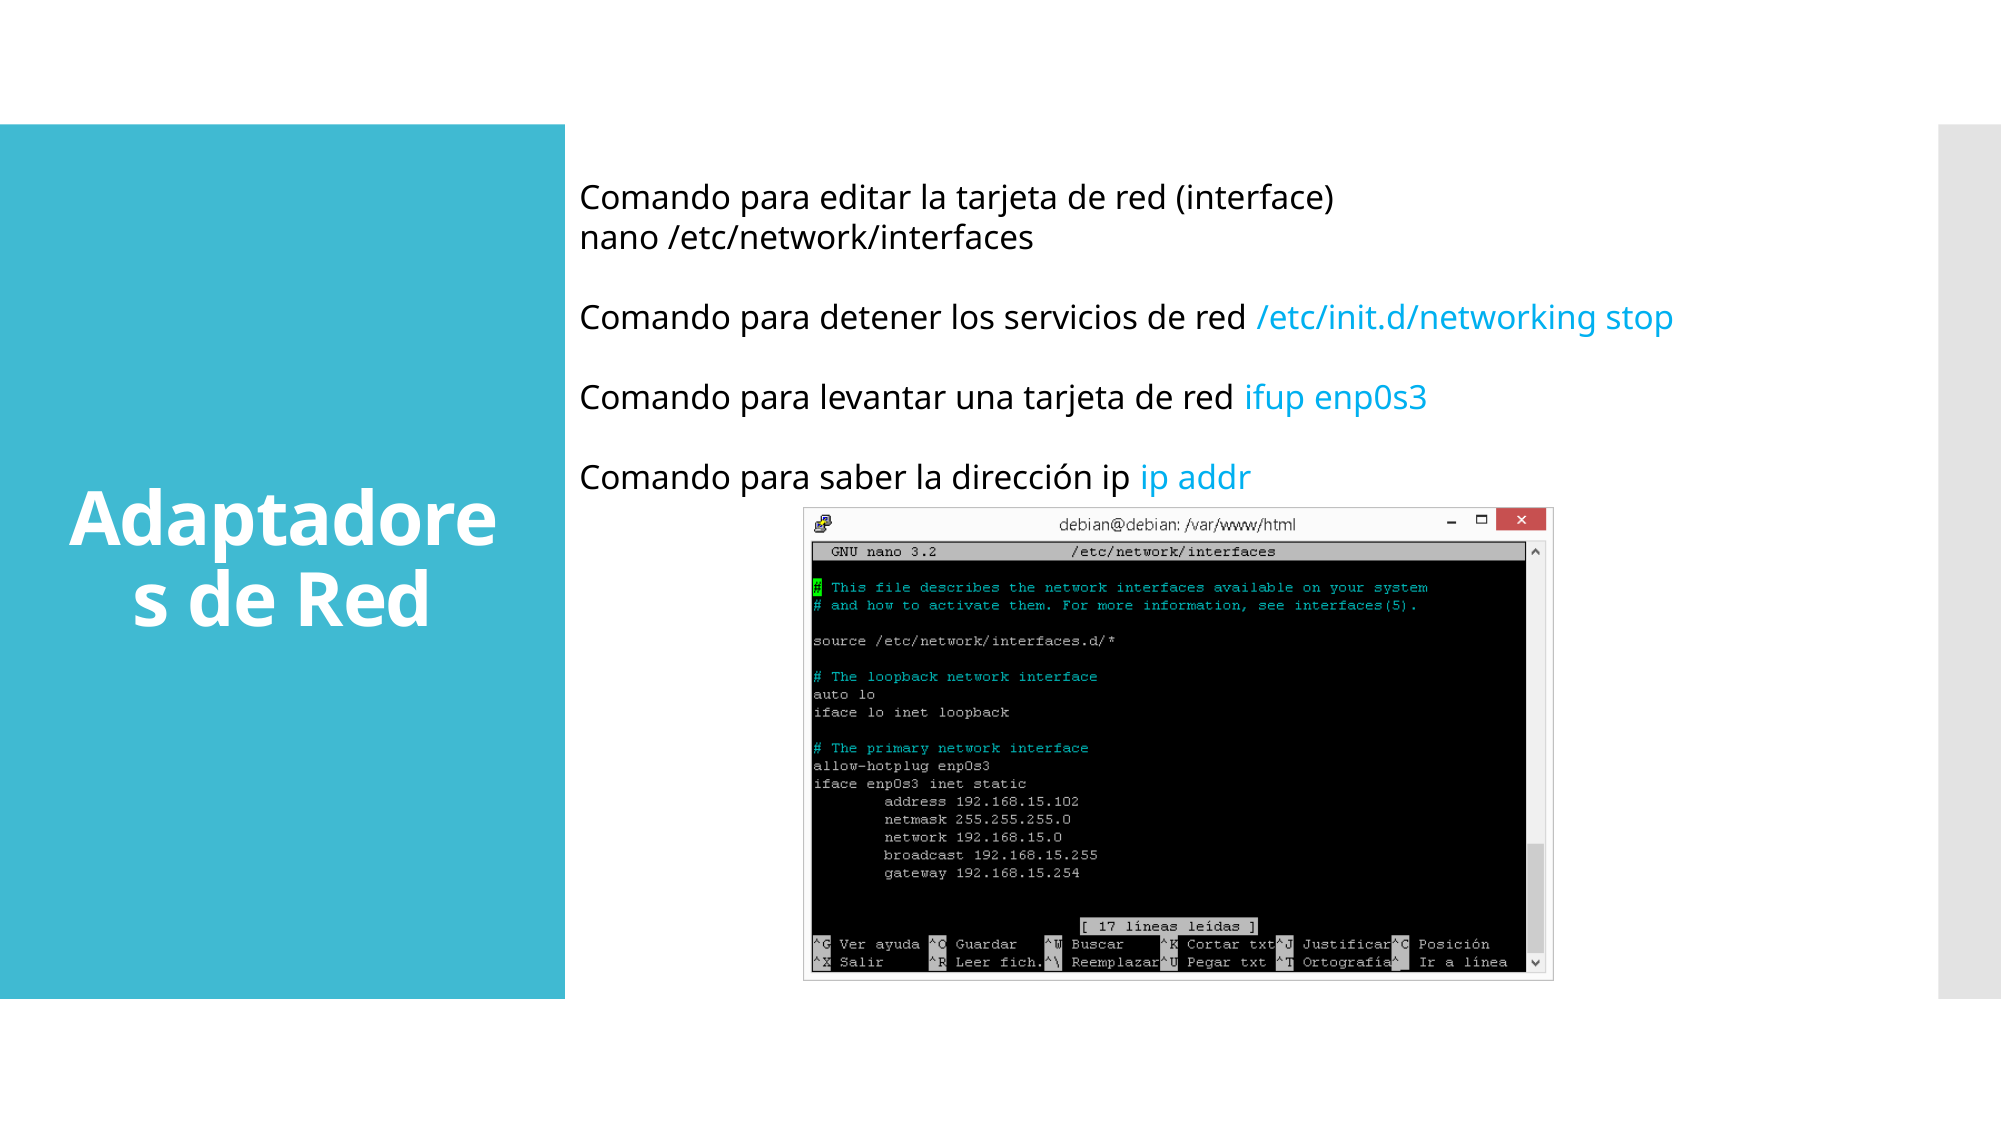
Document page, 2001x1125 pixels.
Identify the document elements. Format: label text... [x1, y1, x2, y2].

text_box Comando para editar la tarjeta de red (interface) nano /etc/network/interfaces Comando para detener los servicios de red /etc/init.d/networking stop Comando para levantar una tarjeta de red ifup enp0s3 Comando para saber la dirección ip ip addr [564, 129, 1927, 504]
title Adaptadores de Red [41, 184, 525, 940]
picture [802, 507, 1554, 981]
